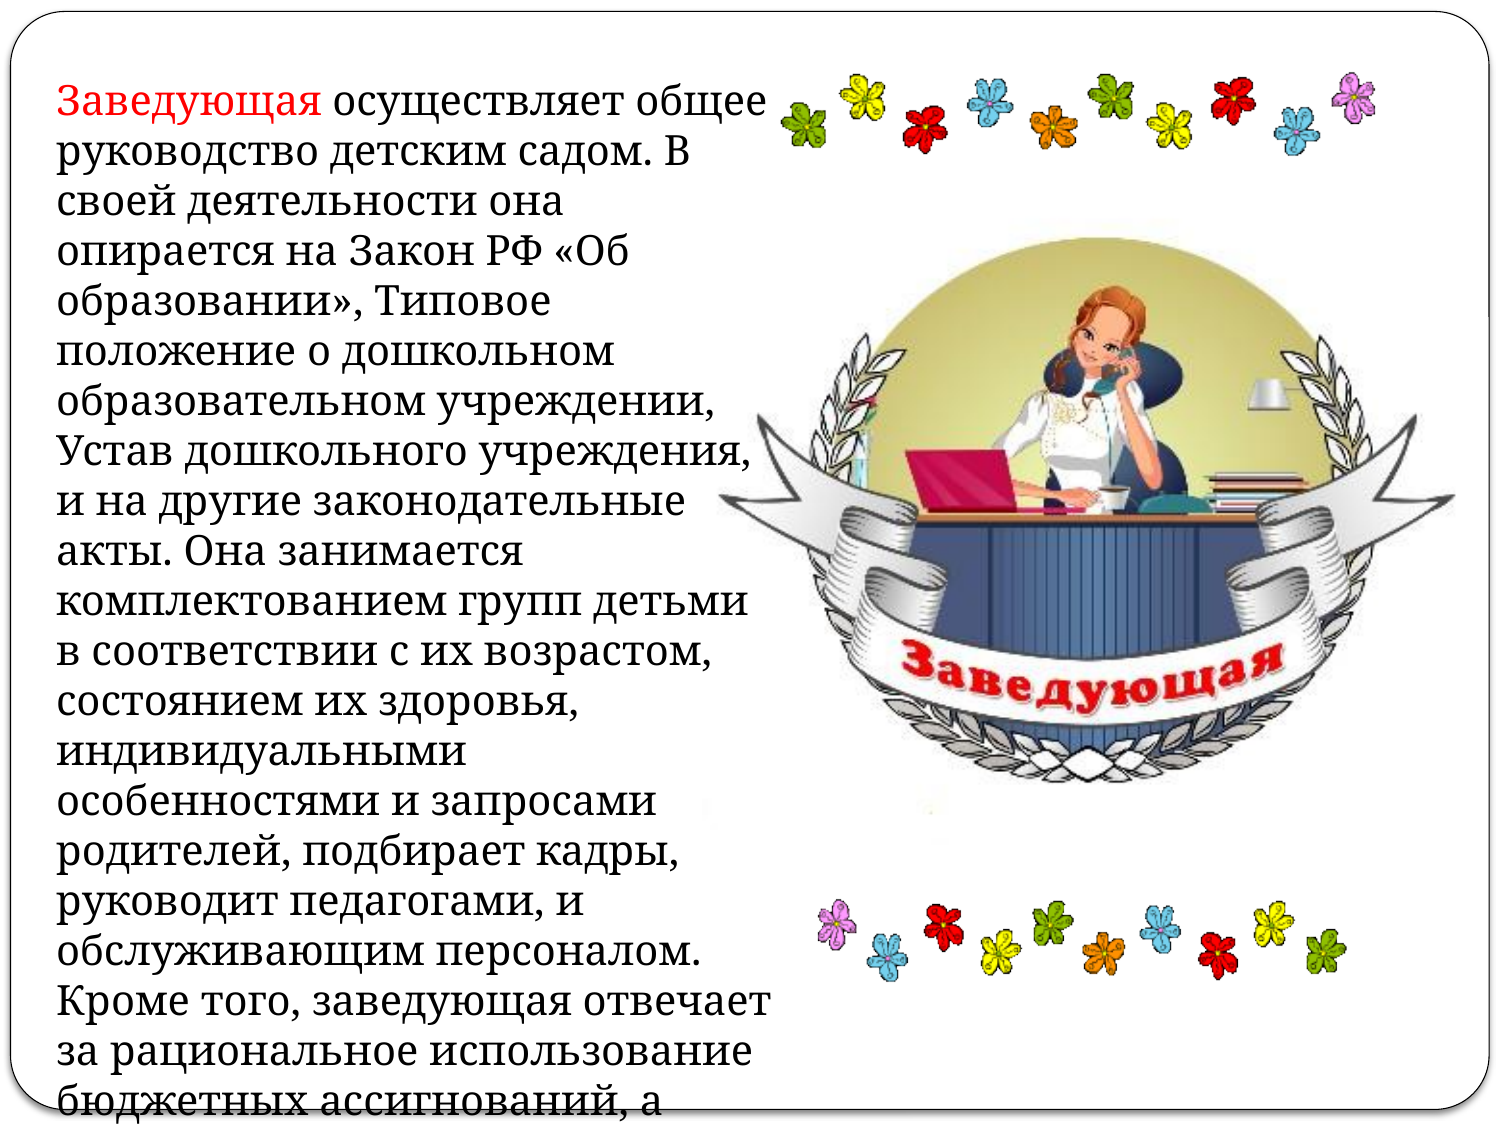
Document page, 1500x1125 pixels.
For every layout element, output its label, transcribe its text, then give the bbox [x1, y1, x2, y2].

picture [702, 66, 1471, 988]
text_box Заведующая осуществляет общее руководство детским садом. В своей деятельности она опирается на Закон РФ «Об образовании», Типовое положение о дошкольном образовательном учреждении, Устав дошкольного учреждения, и на другие законодательные акты. Она занимается комплектованием групп детьми в соответствии с их возрастом, состоянием их здоровья, индивидуальными особенностями и запросами родителей, подбирает кадры, руководит педагогами, и обслуживающим персоналом. Кроме того, заведующая отвечает за рациональное использование бюджетных ассигнований, а также средств, поступающих из других источников. [41, 66, 792, 1125]
